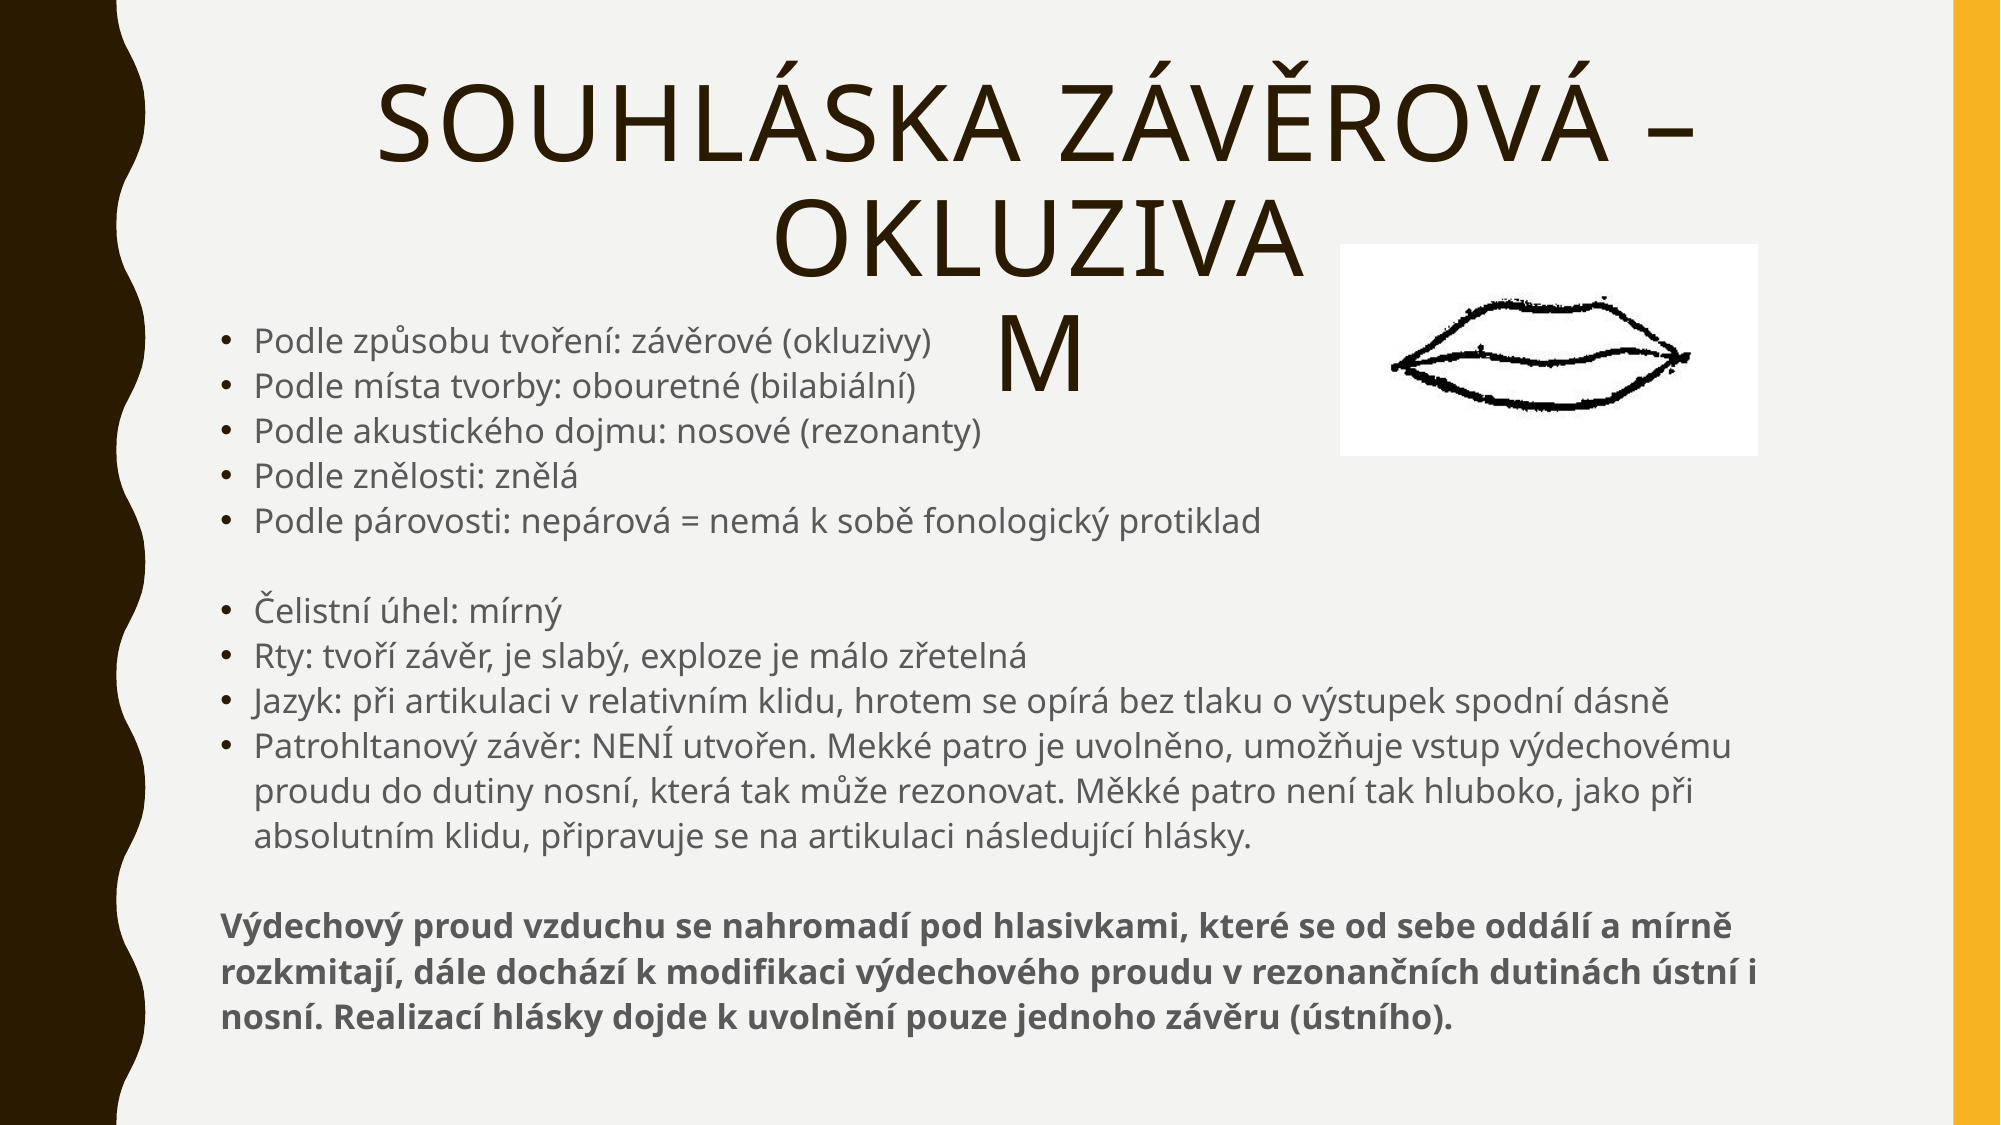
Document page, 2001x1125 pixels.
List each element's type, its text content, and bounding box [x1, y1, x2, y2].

title SouhláskA závěrovÁ – okluzivA M [205, 62, 1875, 307]
list Podle způsobu tvoření: závěrové (okluzivy) Podle místa tvorby: obouretné (bilabiální) Podle akustického dojmu: nosové (rezonanty) Podle znělosti: znělá Podle párovosti: nepárová = nemá k sobě fonologický protiklad Čelistní úhel: mírný Rty: tvoří závěr, je slabý, exploze je málo zřetelná Jazyk: při artikulaci v relativním klidu, hrotem se opírá bez tlaku o výstupek spodní dásně Patrohltanový závěr: NENÍ utvořen. Mekké patro je uvolněno, umožňuje vstup výdechovému proudu do dutiny nosní, která tak může rezonovat. Měkké patro není tak hluboko, jako při absolutním klidu, připravuje se na artikulaci následující hlásky. Výdechový proud vzduchu se nahromadí pod hlasivkami, které se od sebe oddálí a mírně rozkmitají, dále dochází k modifikaci výdechového proudu v rezonančních dutinách ústní i nosní. Realizací hlásky dojde k uvolnění pouze jednoho závěru (ústního). [205, 307, 1875, 1050]
picture [1340, 244, 1758, 456]
